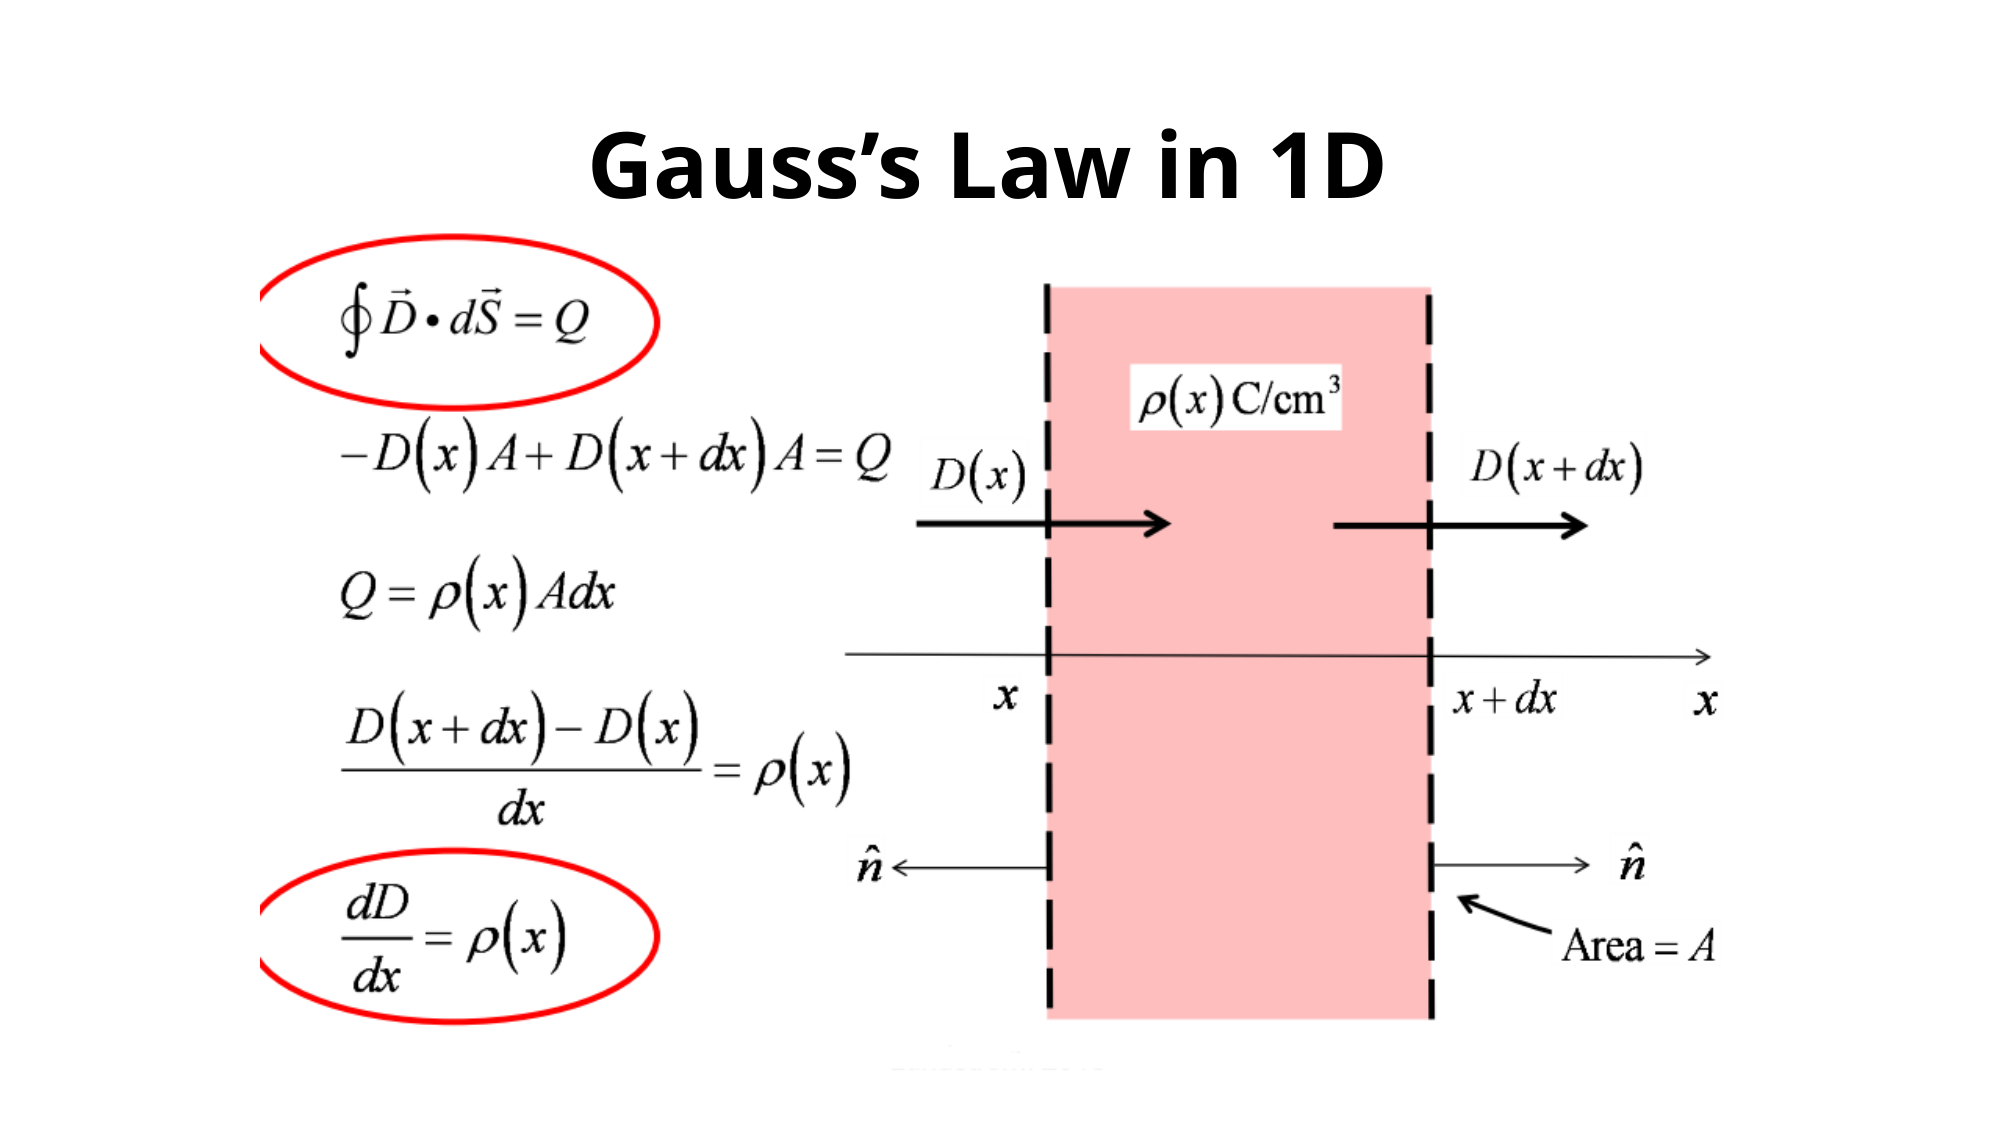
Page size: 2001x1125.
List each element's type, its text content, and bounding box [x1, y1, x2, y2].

title Gauss’s Law in 1D [137, 59, 1863, 278]
picture [260, 229, 1740, 1086]
